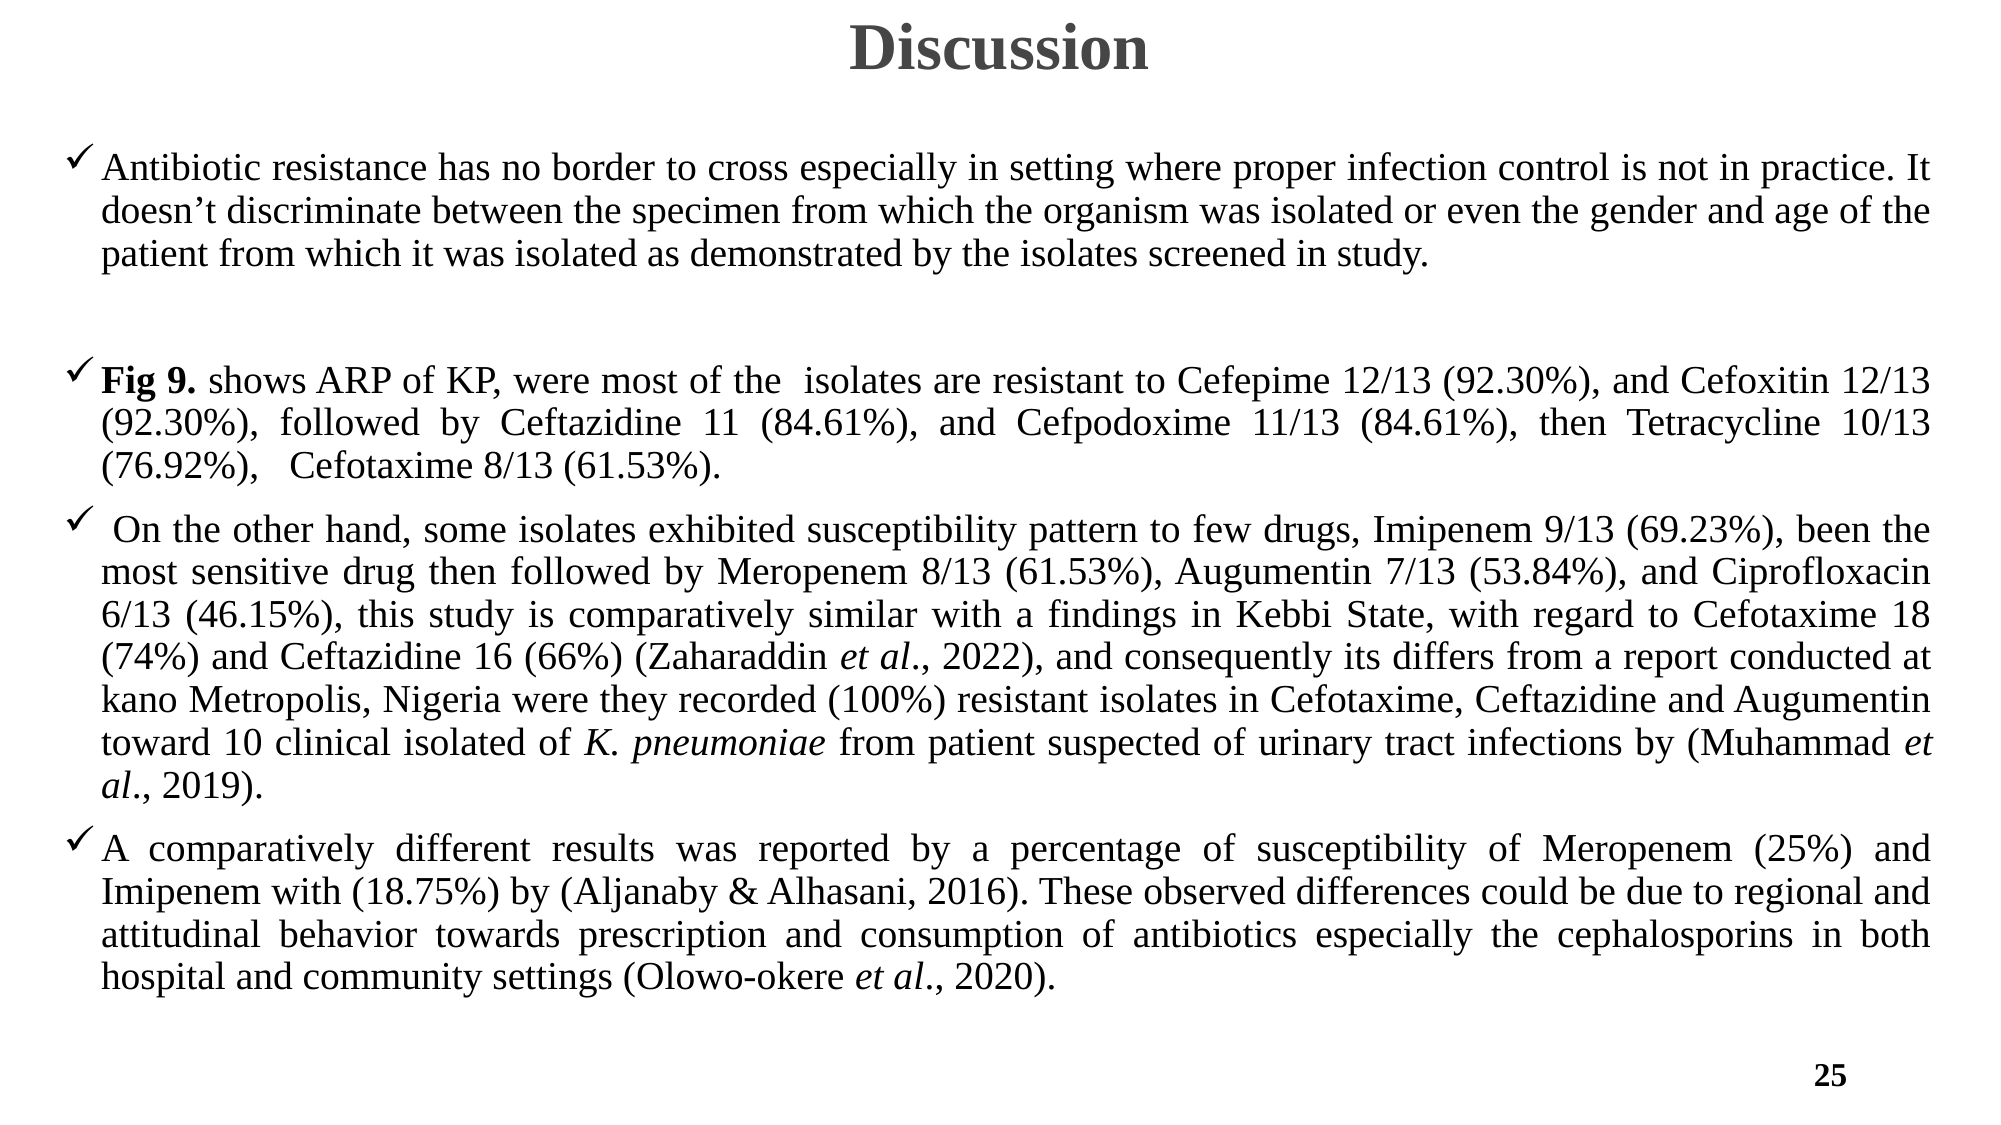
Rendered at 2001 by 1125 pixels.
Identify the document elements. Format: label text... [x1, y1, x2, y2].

list Antibiotic resistance has no border to cross especially in setting where proper infection control is not in practice. It doesn’t discriminate between the specimen from which the organism was isolated or even the gender and age of the patient from which it was isolated as demonstrated by the isolates screened in study. Fig 9. shows ARP of KP, were most of the isolates are resistant to Cefepime 12/13 (92.30%), and Cefoxitin 12/13 (92.30%), followed by Ceftazidine 11 (84.61%), and Cefpodoxime 11/13 (84.61%), then Tetracycline 10/13 (76.92%), Cefotaxime 8/13 (61.53%). On the other hand, some isolates exhibited susceptibility pattern to few drugs, Imipenem 9/13 (69.23%), been the most sensitive drug then followed by Meropenem 8/13 (61.53%), Augumentin 7/13 (53.84%), and Ciprofloxacin 6/13 (46.15%), this study is comparatively similar with a findings in Kebbi State, with regard to Cefotaxime 18 (74%) and Ceftazidine 16 (66%) (Zaharaddin et al., 2022), and consequently its differs from a report conducted at kano Metropolis, Nigeria were they recorded (100%) resistant isolates in Cefotaxime, Ceftazidine and Augumentin toward 10 clinical isolated of K. pneumoniae from patient suspected of urinary tract infections by (Muhammad et al., 2019). A comparatively different results was reported by a percentage of susceptibility of Meropenem (25%) and Imipenem with (18.75%) by (Aljanaby & Alhasani, 2016). These observed differences could be due to regional and attitudinal behavior towards prescription and consumption of antibiotics especially the cephalosporins in both hospital and community settings (Olowo-okere et al., 2020). [48, 138, 1948, 1083]
title Discussion [137, 0, 1863, 97]
slide_number 25 [1412, 1042, 1863, 1103]
